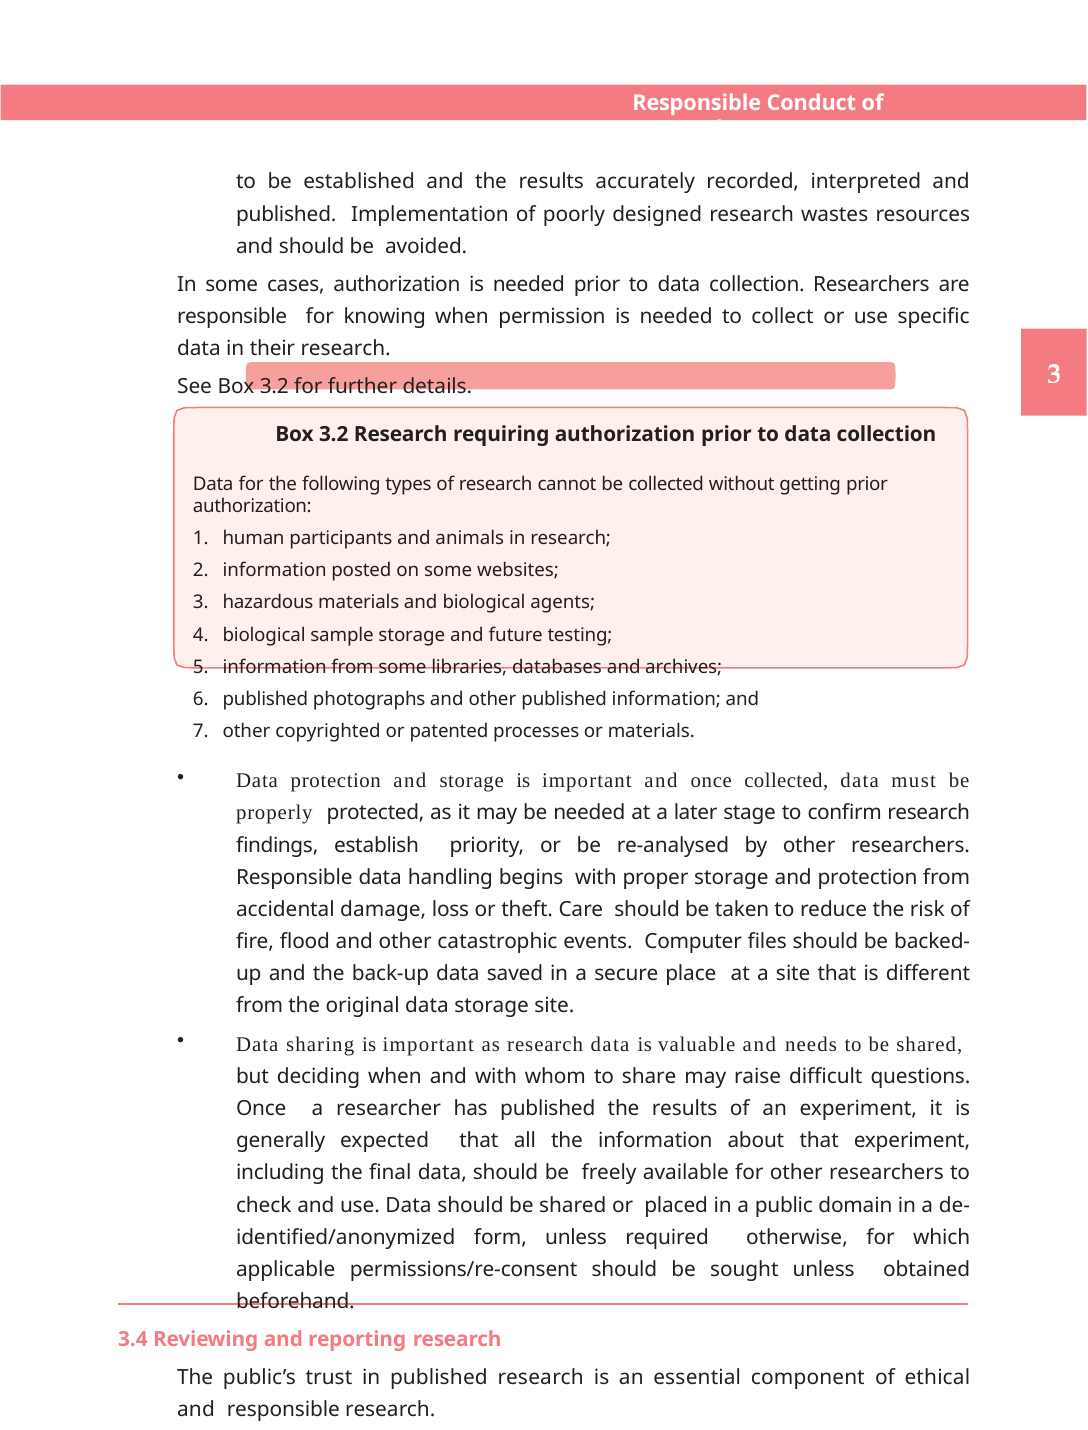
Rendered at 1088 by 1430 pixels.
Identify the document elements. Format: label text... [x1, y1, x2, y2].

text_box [172, 406, 969, 670]
text_box [0, 84, 1087, 121]
text_box Responsible Conduct of Research to be established and the results accurately recorded, interpreted and published. Implementation of poorly designed research wastes resources and should be avoided. In some cases, authorization is needed prior to data collection. Researchers are responsible for knowing when permission is needed to collect or use specific data in their research. See Box 3.2 for further details. Box 3.2 Research requiring authorization prior to data collection Data for the following types of research cannot be collected without getting prior authorization: human participants and animals in research; information posted on some websites; hazardous materials and biological agents; biological sample storage and future testing; information from some libraries, databases and archives; published photographs and other published information; and other copyrighted or patented processes or materials. Data protection and storage is important and once collected, data must be properly protected, as it may be needed at a later stage to confirm research findings, establish priority, or be re-analysed by other researchers. Responsible data handling begins with proper storage and protection from accidental damage, loss or theft. Care should be taken to reduce the risk of fire, flood and other catastrophic events. Computer files should be backed-up and the back-up data saved in a secure place at a site that is different from the original data storage site. Data sharing is important as research data is valuable and needs to be shared, but deciding when and with whom to share may raise difficult questions. Once a researcher has published the results of an experiment, it is generally expected that all the information about that experiment, including the final data, should be freely available for other researchers to check and use. Data should be shared or placed in a public domain in a de-identified/anonymized form, unless required otherwise, for which applicable permissions/re-consent should be sought unless obtained beforehand. 3.4 Reviewing and reporting research The public’s trust in published research is an essential component of ethical and responsible research. INDIAN COUNCIL OF MEDICAL RESEARCH 17 [115, 86, 972, 1430]
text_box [1020, 328, 1087, 416]
